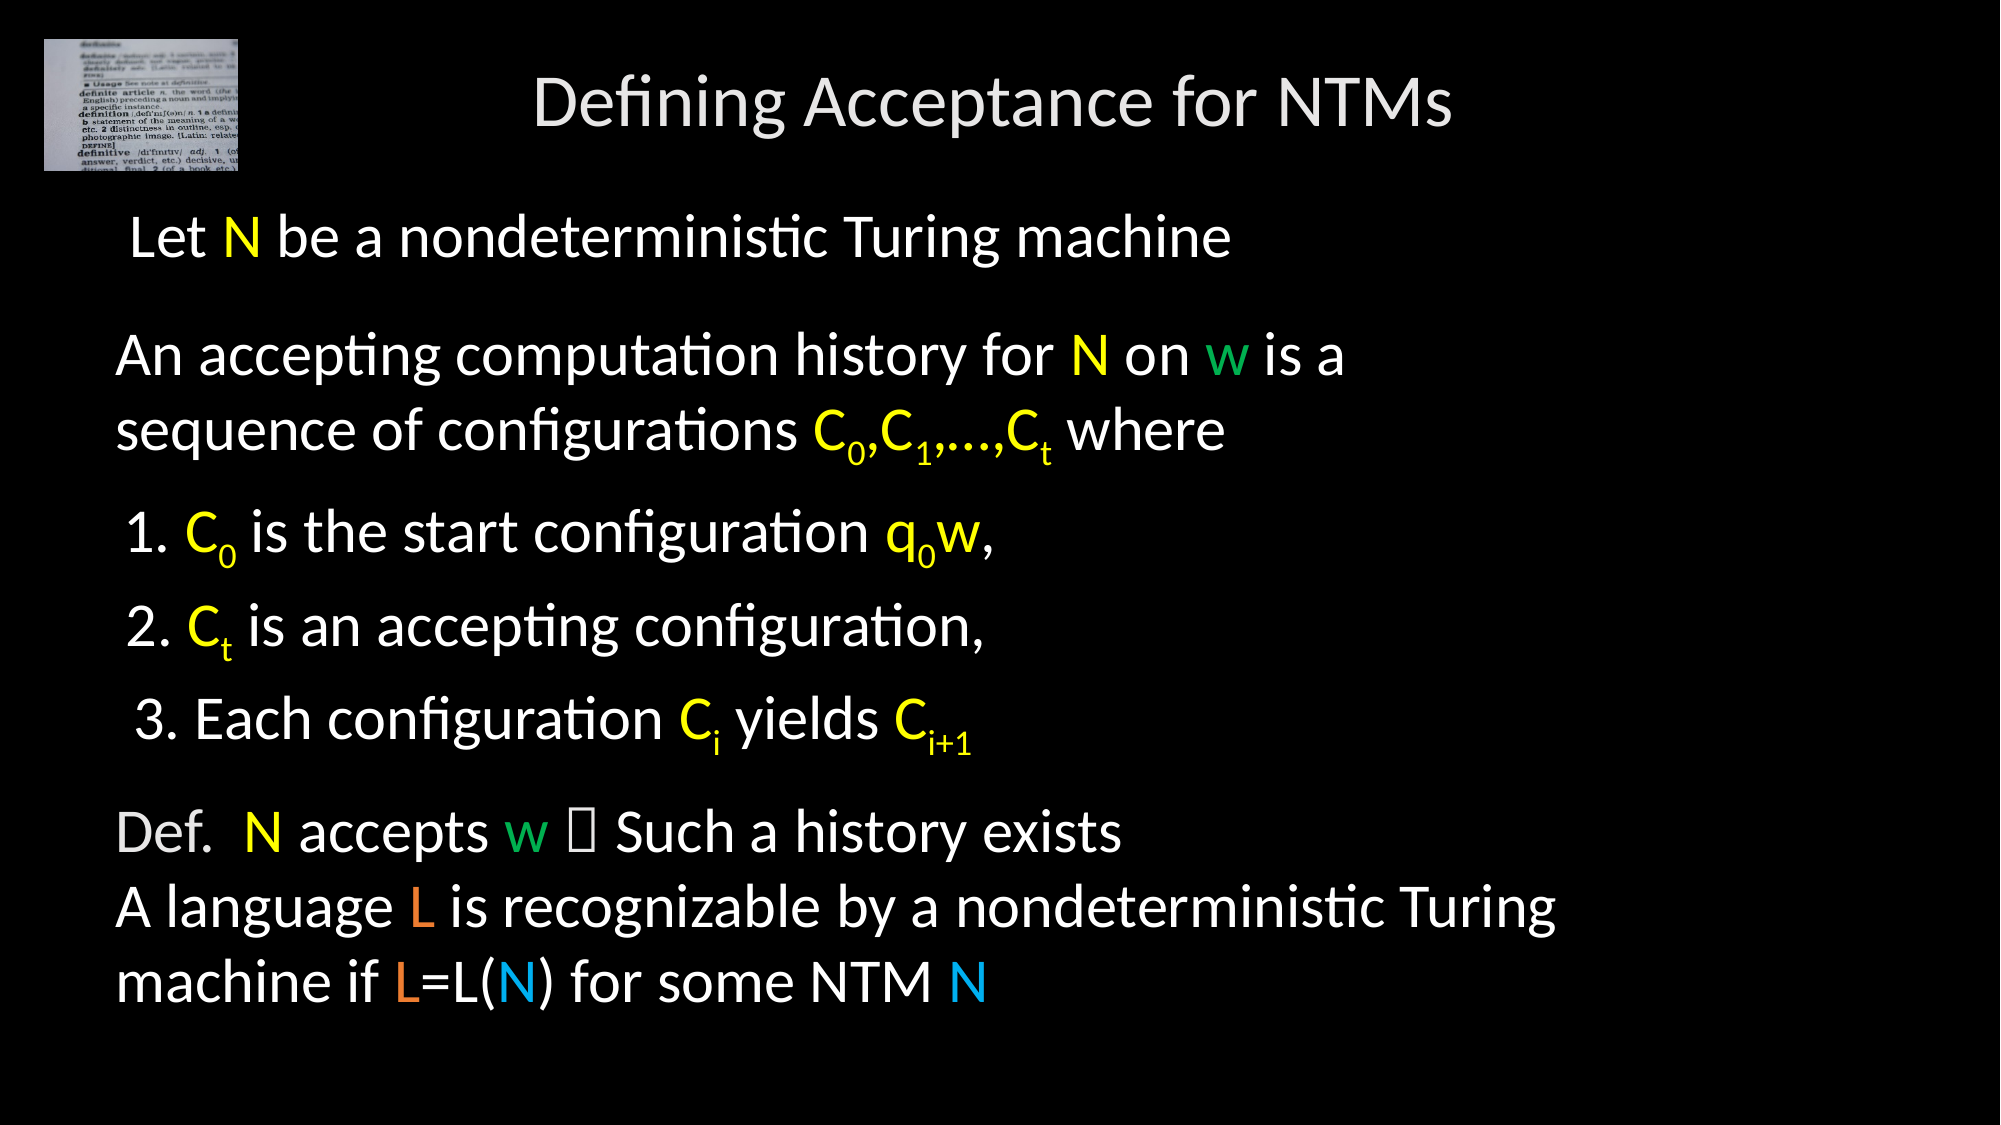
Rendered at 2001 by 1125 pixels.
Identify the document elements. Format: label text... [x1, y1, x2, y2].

text_box An accepting computation history for N on w is a sequence of configurations C0,C1,…,Ct where [100, 305, 1442, 481]
text_box Defining Acceptance for NTMs [517, 43, 1471, 149]
text_box Def. N accepts w  Such a history exists A language L is recognizable by a nondeterministic Turing machine if L=L(N) for some NTM N [100, 782, 1736, 1047]
picture [44, 39, 238, 172]
text_box Let N be a nondeterministic Turing machine [115, 187, 1249, 278]
text_box 1. C0 is the start configuration q0w, [111, 482, 1023, 583]
text_box 3. Each configuration Ci yields Ci+1 [118, 677, 988, 770]
text_box 2. Ct is an accepting configuration, [110, 576, 1003, 677]
